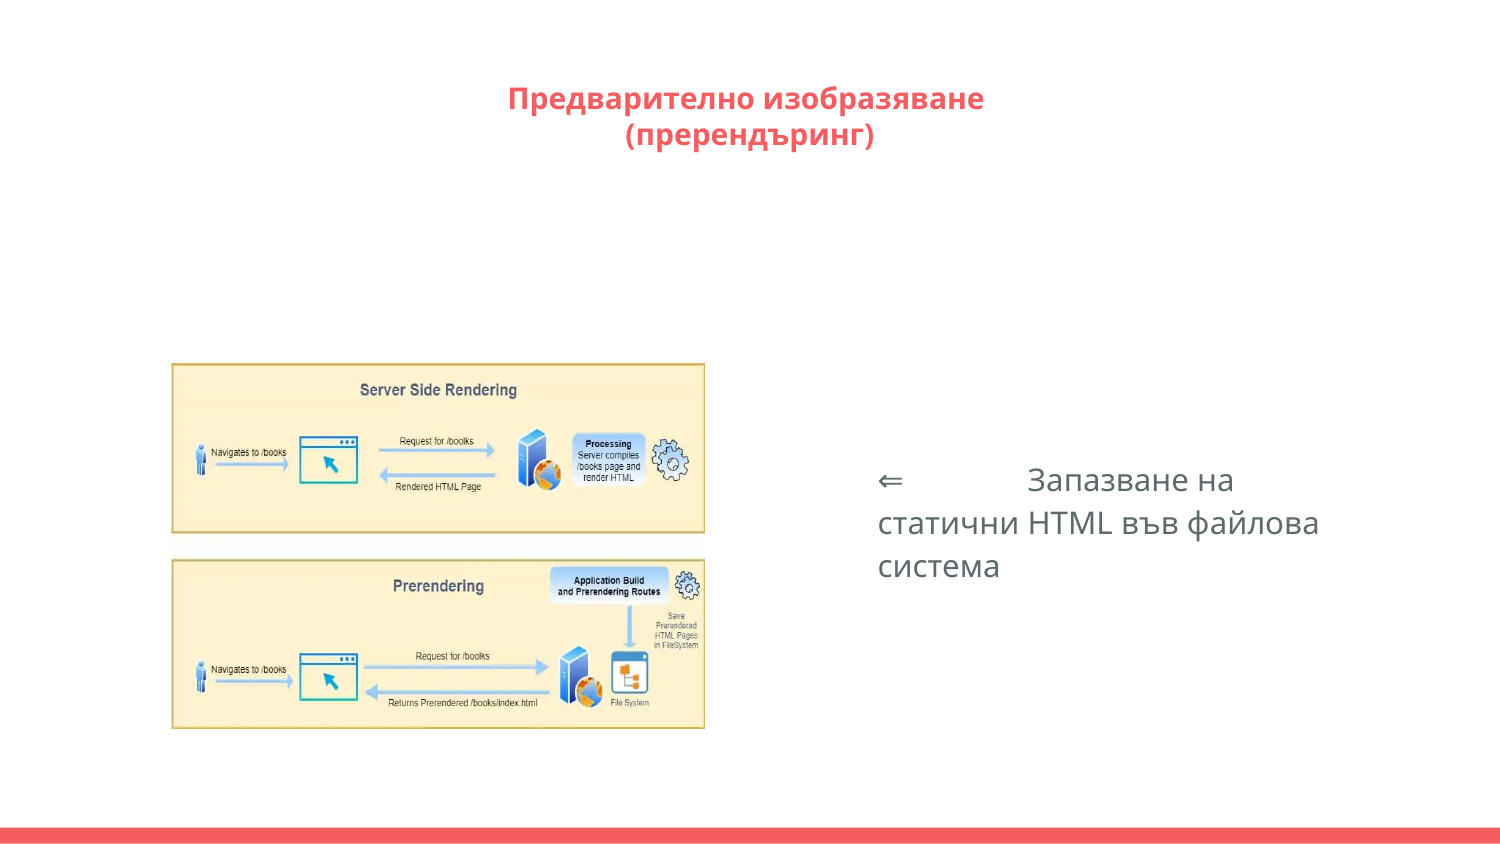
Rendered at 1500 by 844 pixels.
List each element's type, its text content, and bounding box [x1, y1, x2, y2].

list ⇐ Запазване на статични HTML във файлова система [862, 440, 1347, 631]
picture [171, 363, 705, 730]
title Предварително изобразяване (пререндъринг) [51, 64, 1449, 167]
